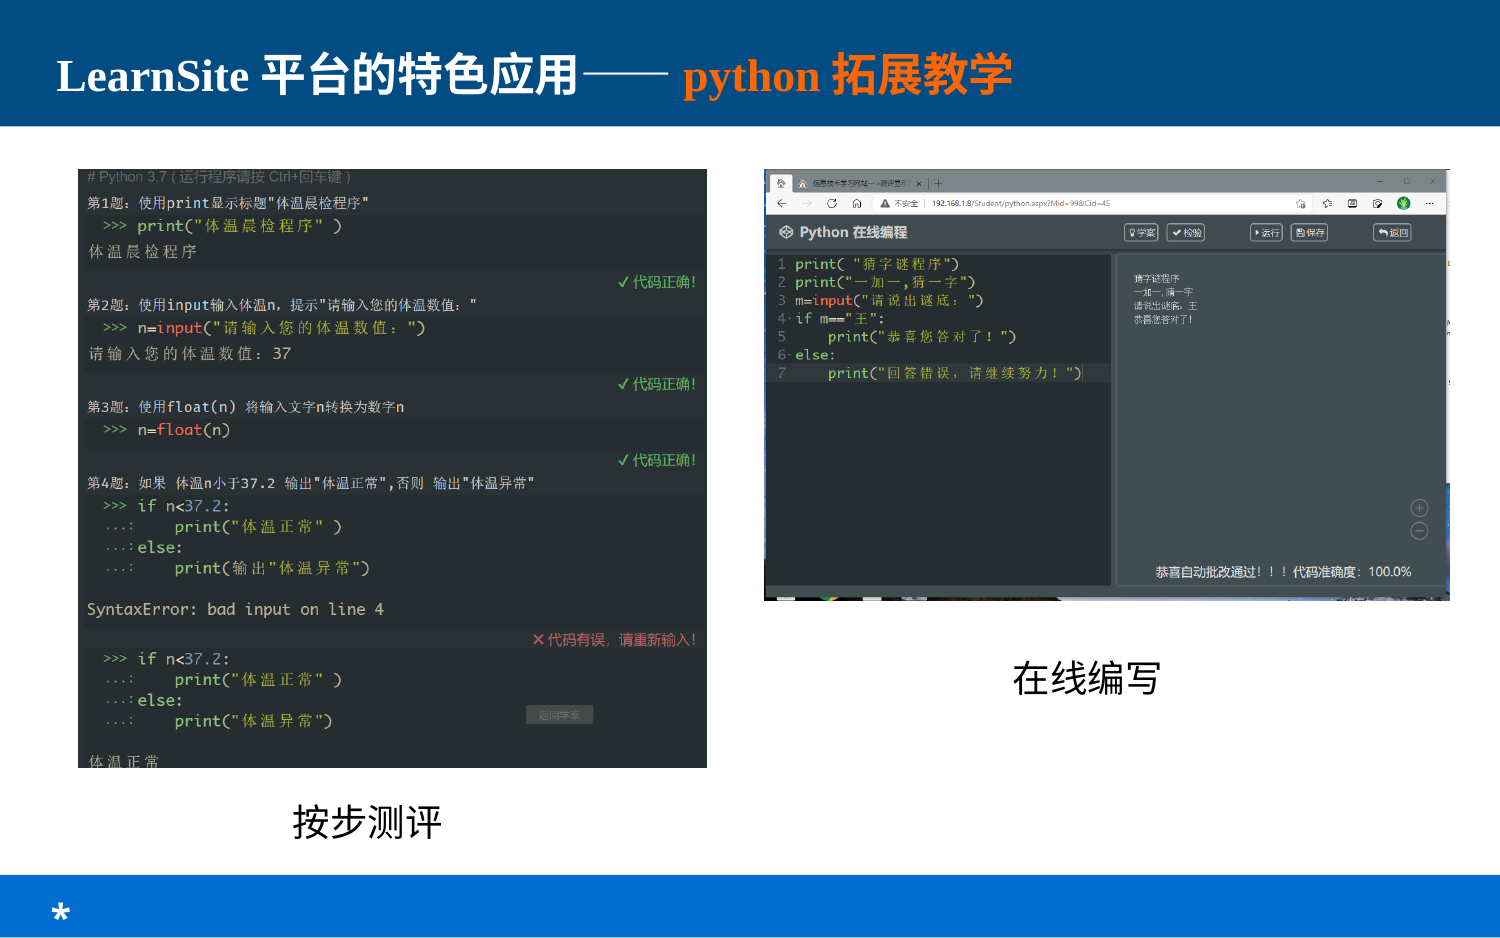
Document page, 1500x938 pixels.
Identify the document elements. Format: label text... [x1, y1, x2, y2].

title LearnSite平台的特色应用——python拓展教学 [41, 19, 1055, 126]
text_box 按步测评 [277, 791, 458, 851]
text_box 在线编写 [997, 647, 1178, 707]
text_box [0, 0, 1500, 127]
picture [78, 169, 707, 768]
picture [764, 169, 1450, 601]
text_box [0, 874, 1500, 938]
text_box * [29, 886, 266, 926]
